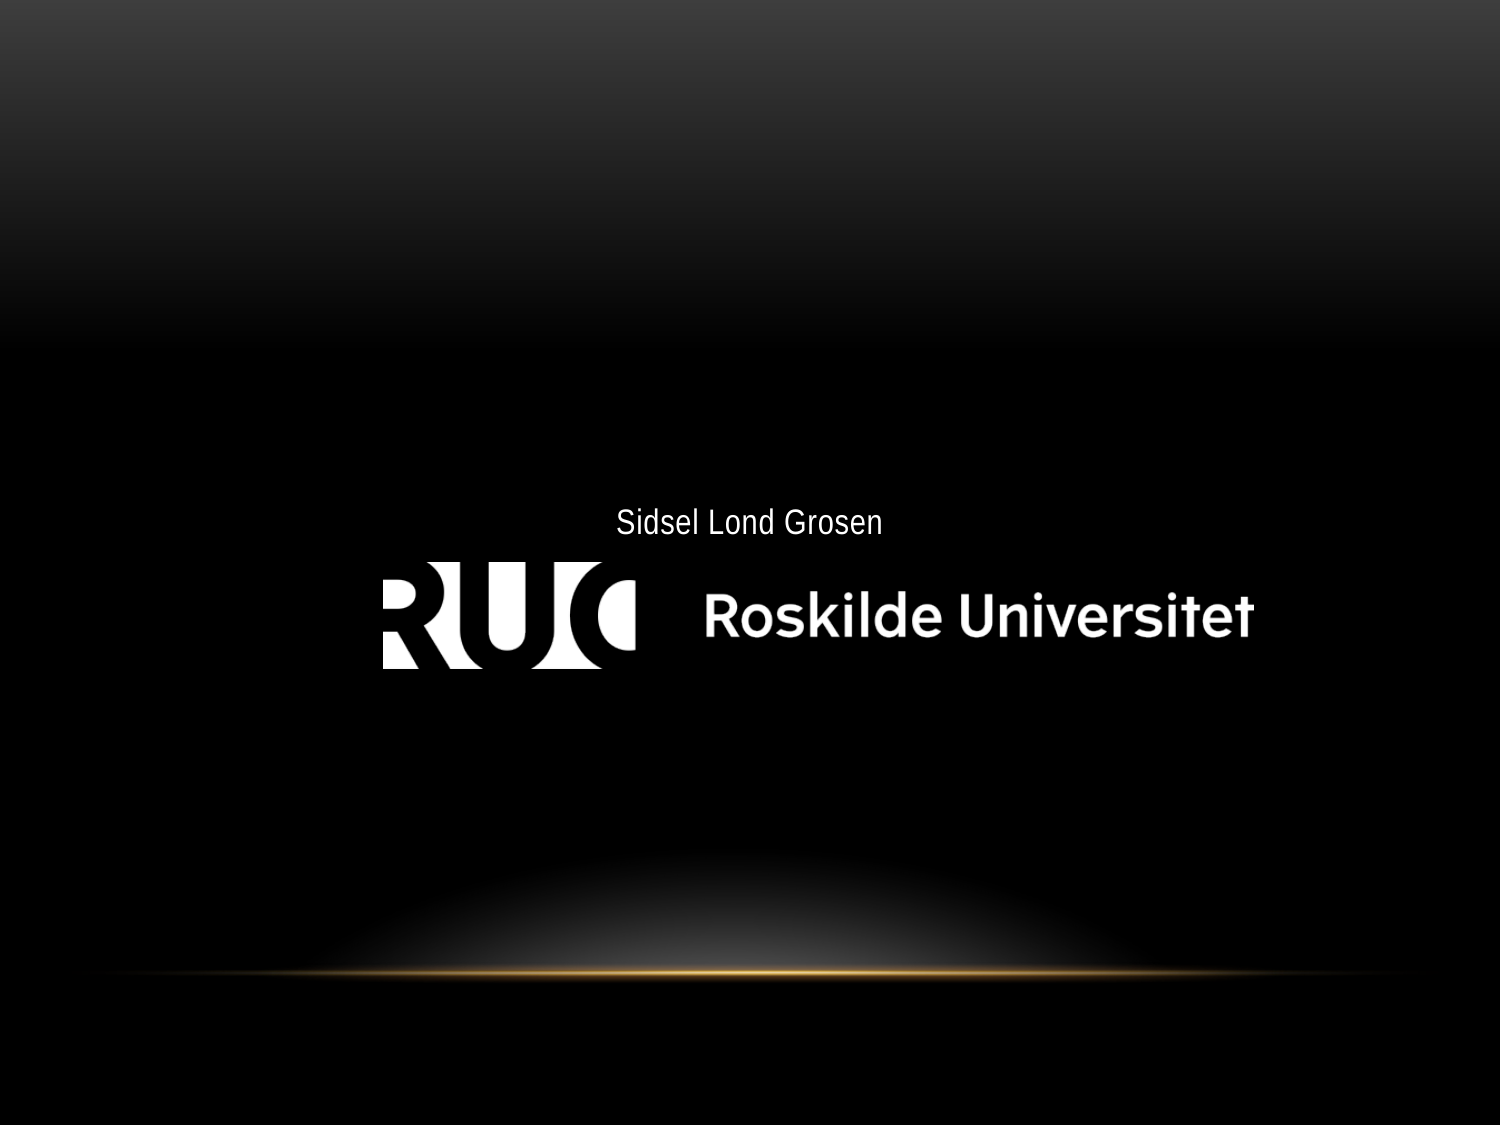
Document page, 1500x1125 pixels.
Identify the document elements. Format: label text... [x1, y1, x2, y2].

list Sidsel Lond Grosen [99, 491, 1400, 938]
picture [0, 0, 1500, 1125]
